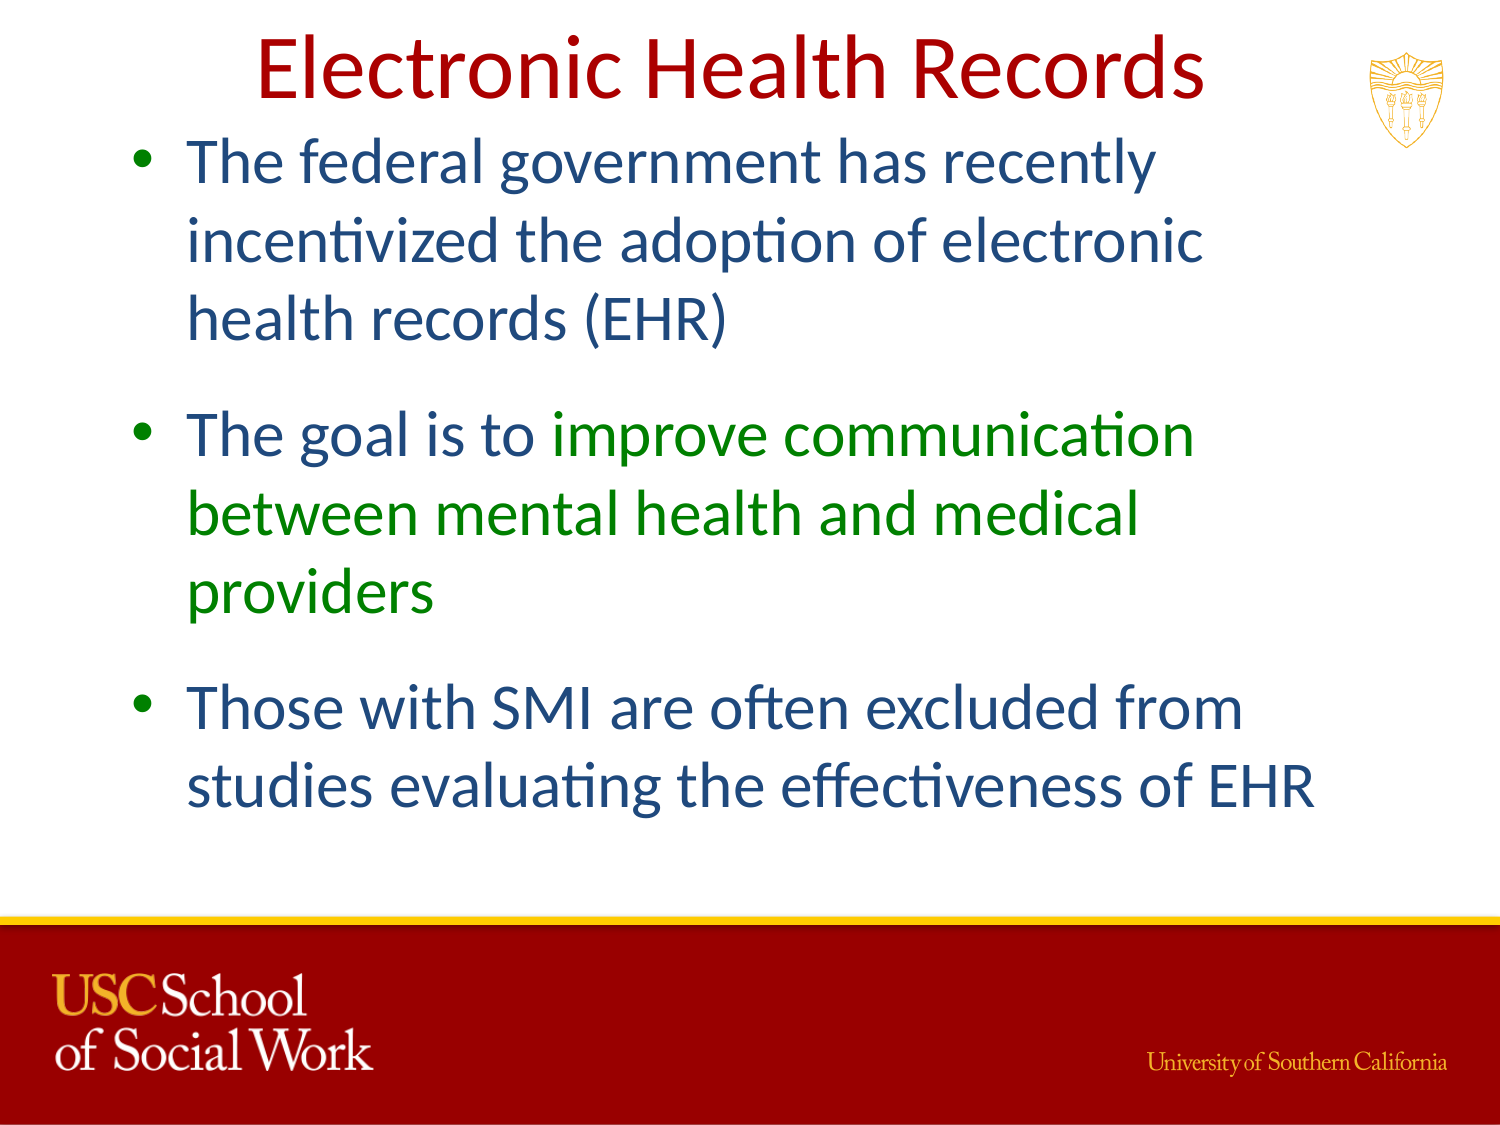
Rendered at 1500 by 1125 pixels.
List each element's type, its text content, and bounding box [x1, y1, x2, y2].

picture [1347, 39, 1468, 162]
list The federal government has recently incentivized the adoption of electronic health records (EHR) The goal is to improve communication between mental health and medical providers Those with SMI are often excluded from studies evaluating the effectiveness of EHR [116, 111, 1347, 899]
title Electronic Health Records [116, 0, 1347, 111]
picture [52, 973, 374, 1071]
picture [1147, 1051, 1447, 1077]
